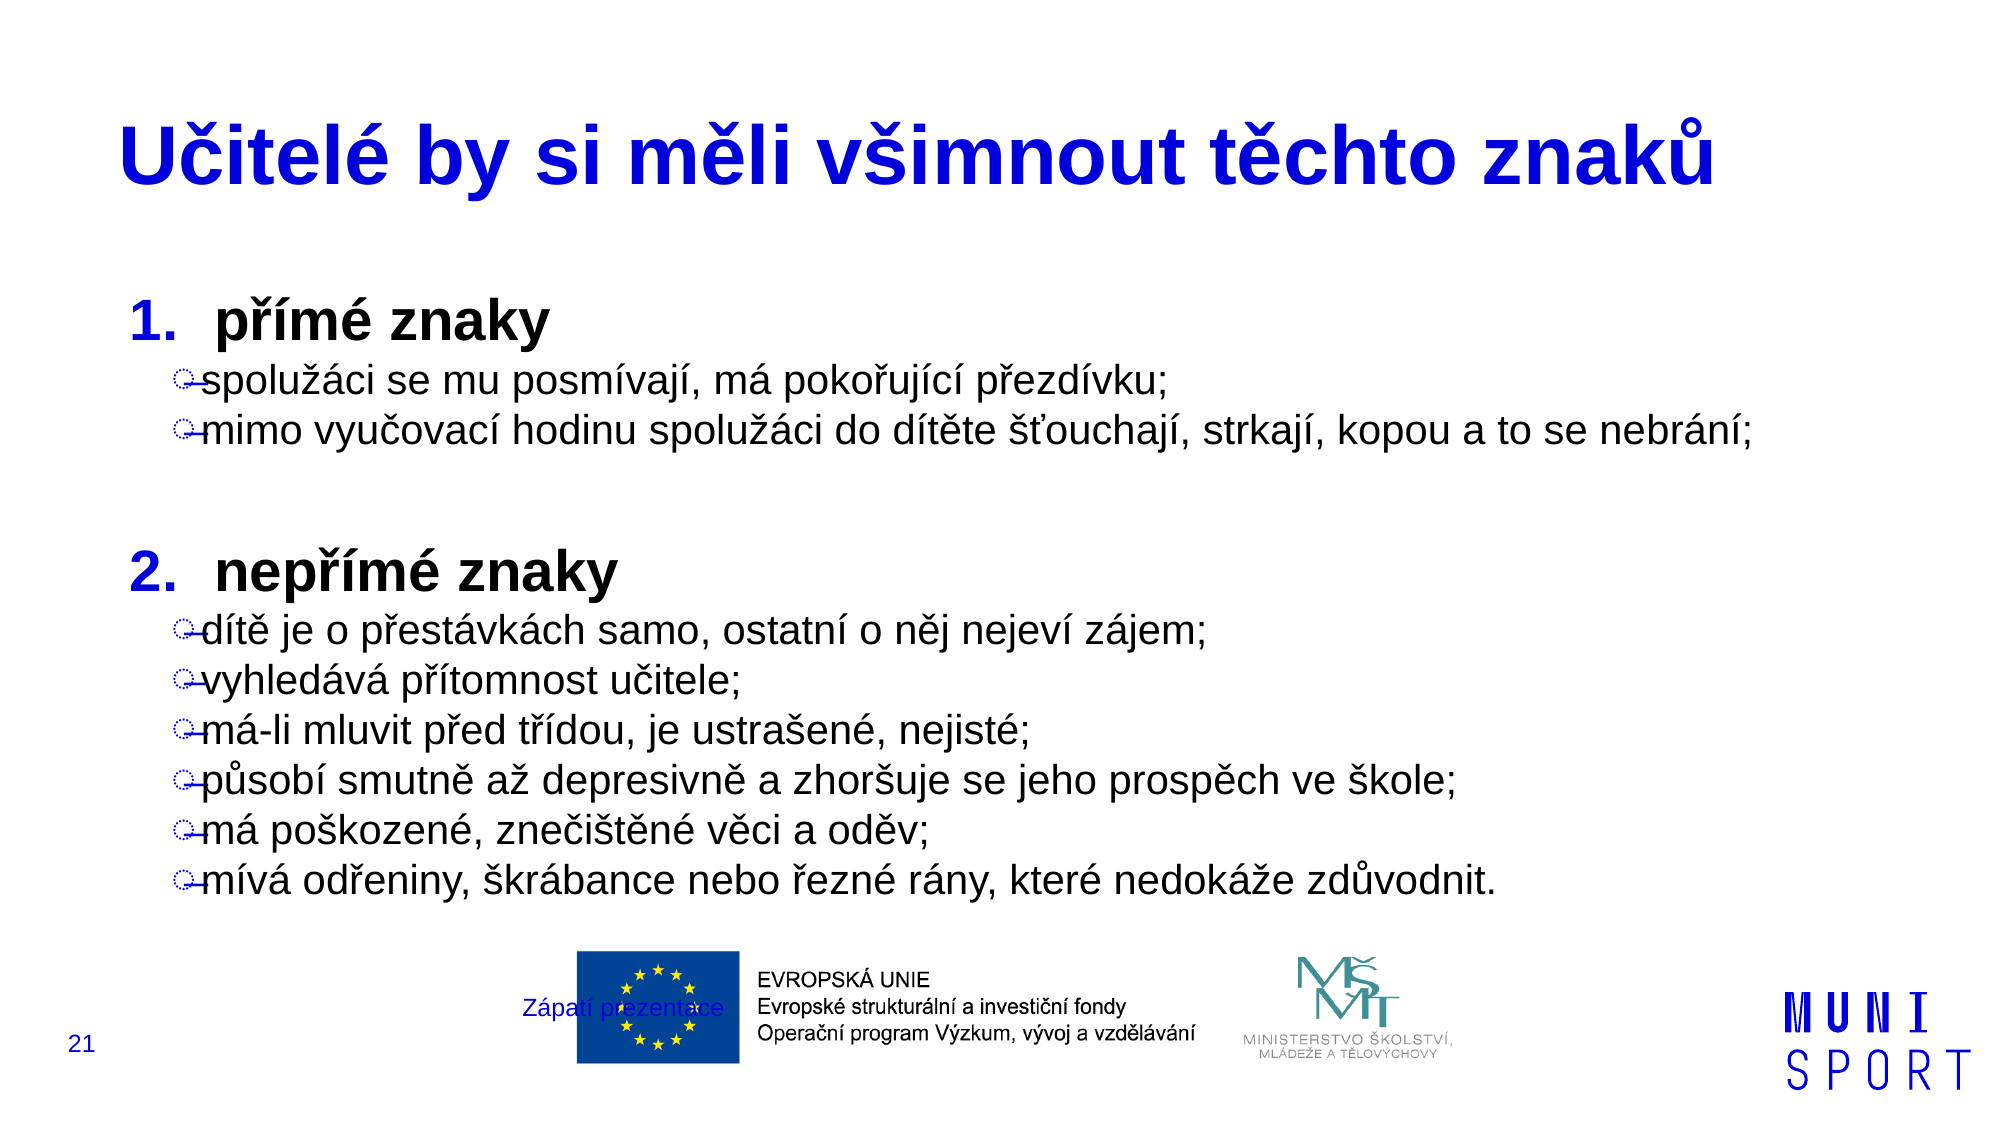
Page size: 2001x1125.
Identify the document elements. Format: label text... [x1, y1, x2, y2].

slide_number 21 [67, 1021, 110, 1063]
title Učitelé by si měli všimnout těchto znaků [118, 118, 1883, 193]
footer Zápatí prezentace [522, 957, 1506, 1119]
list přímé znaky spolužáci se mu posmívají, má pokořující přezdívku; mimo vyučovací hodinu spolužáci do dítěte šťouchají, strkají, kopou a to se ne­brá­ní; nepřímé znaky dítě je o přestávkách samo, ostatní o něj nejeví zájem; vyhledává pří­tom­nost uči­tele; má-li mluvit před třídou, je ustrašené, nejisté; působí smutně až depresivně a zhoršuje se jeho prospěch ve škole; má poškozené, znečištěné věci a oděv; mívá odřeniny, škrábance nebo řezné rány, které nedokáže zdůvodnit. [118, 277, 1883, 957]
